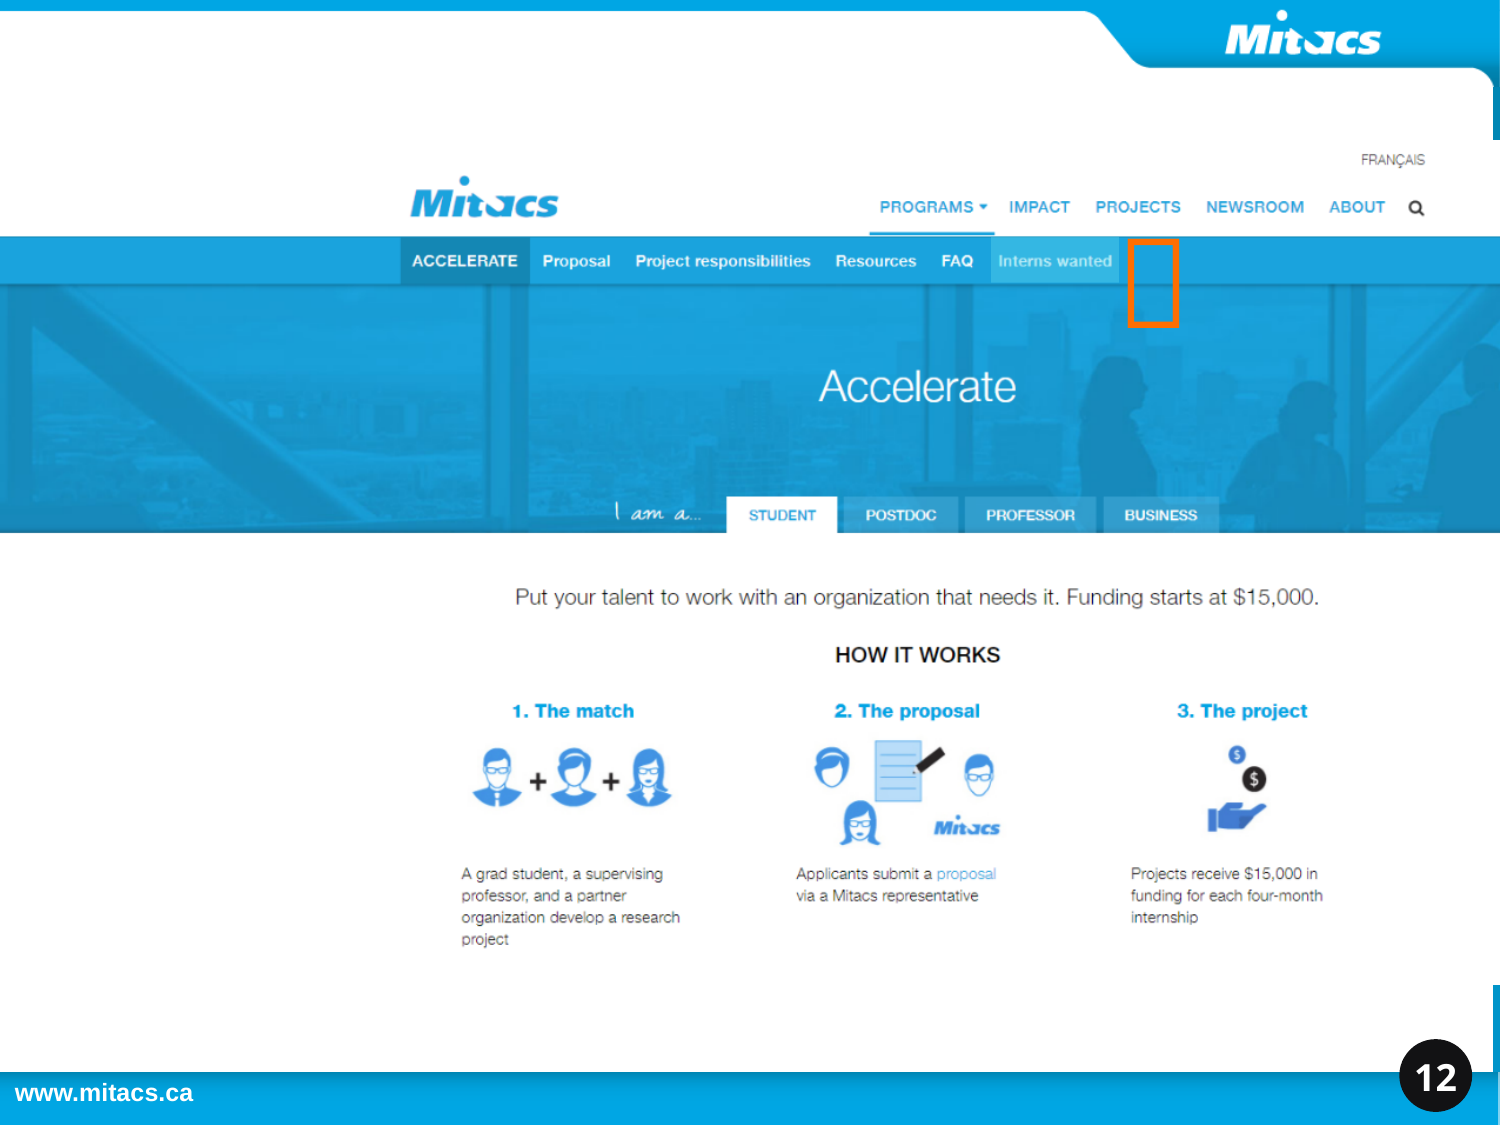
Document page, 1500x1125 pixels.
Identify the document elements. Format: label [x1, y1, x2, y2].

picture [1336, 31, 1358, 54]
picture [1226, 25, 1270, 54]
picture [1270, 29, 1303, 54]
picture [1304, 31, 1335, 54]
picture [0, 140, 1500, 985]
picture [1277, 10, 1287, 20]
picture [1358, 31, 1381, 54]
picture [0, 12, 1493, 113]
